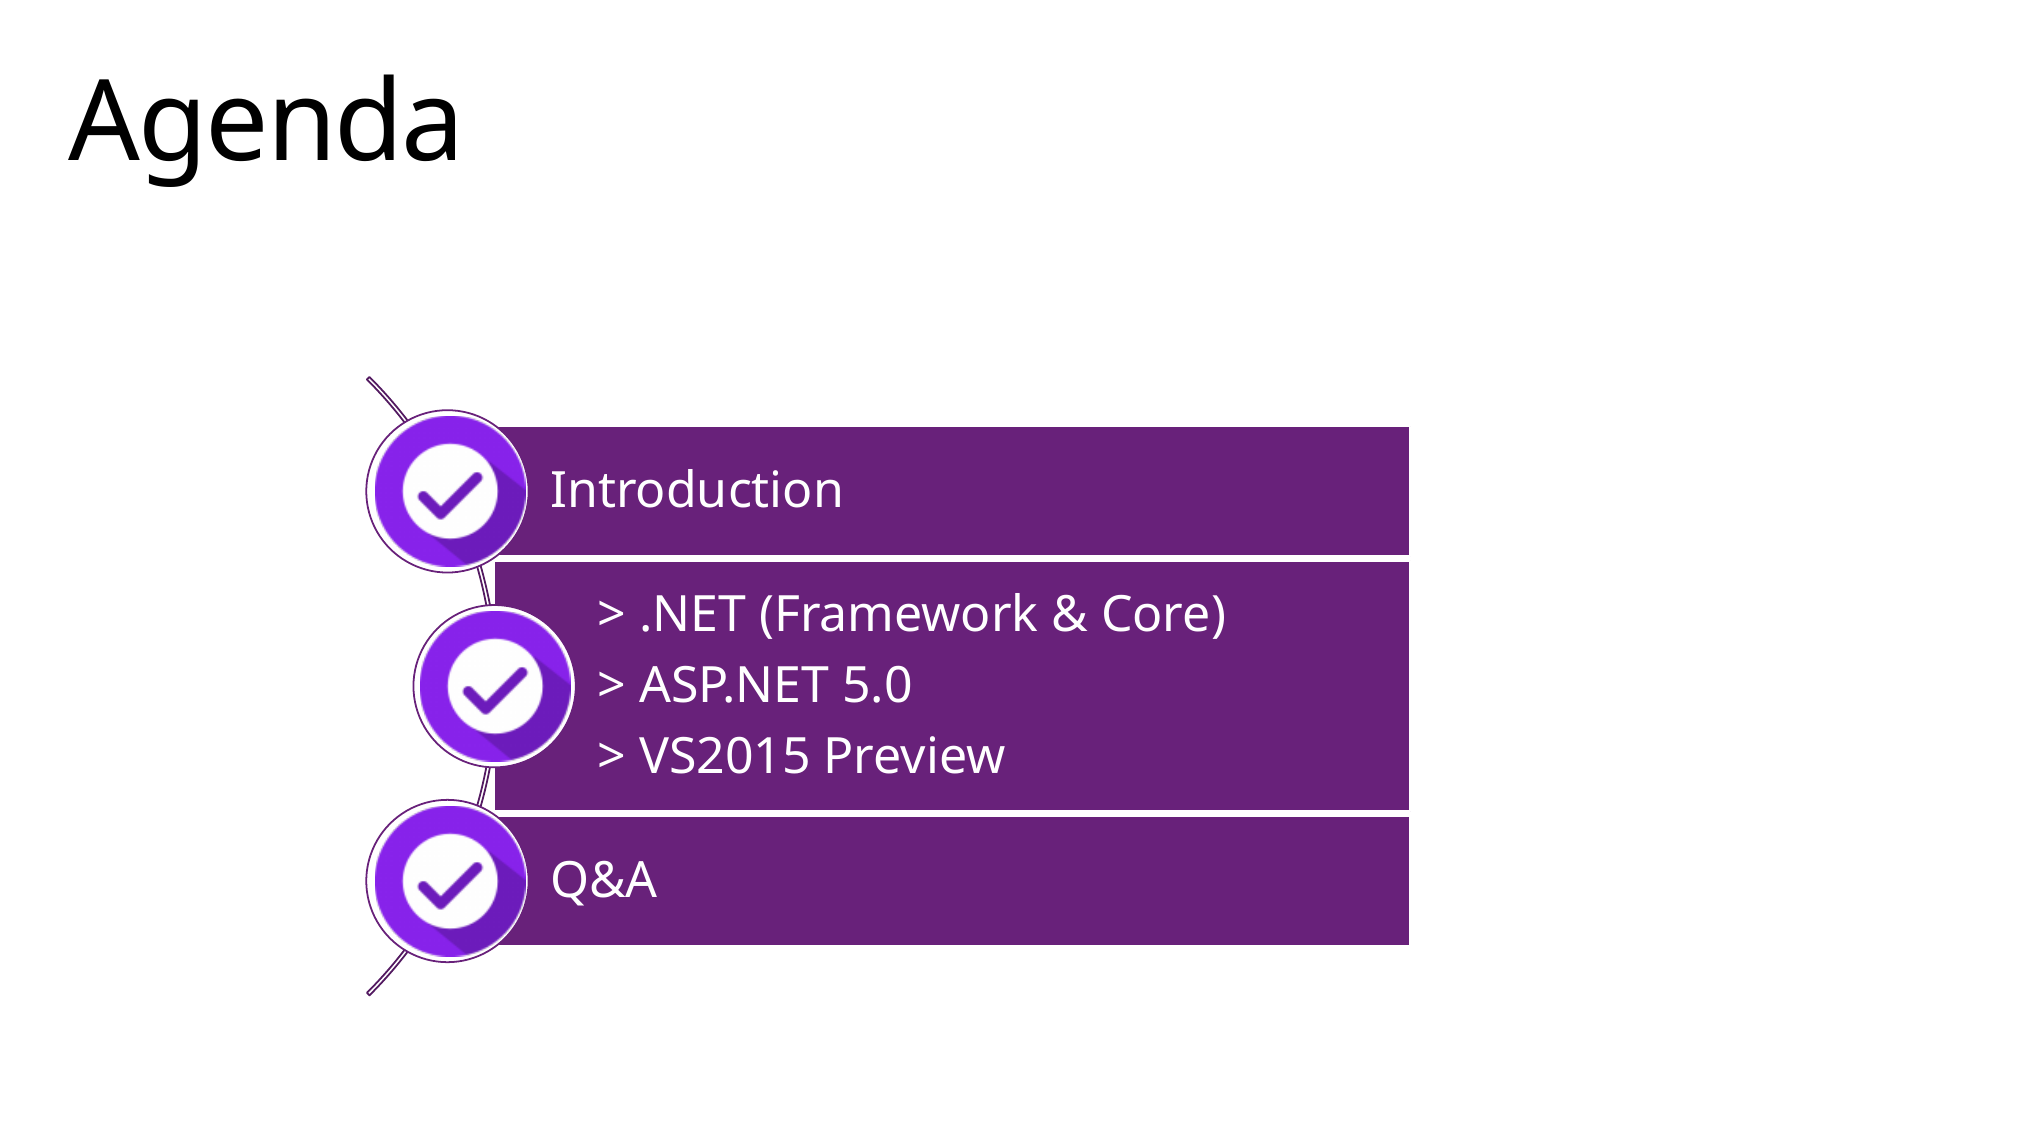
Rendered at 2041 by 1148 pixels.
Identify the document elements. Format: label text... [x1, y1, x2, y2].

title Agenda [45, 48, 1996, 199]
picture [419, 611, 571, 763]
picture [374, 806, 526, 958]
picture [374, 416, 526, 568]
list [356, 361, 1420, 1011]
